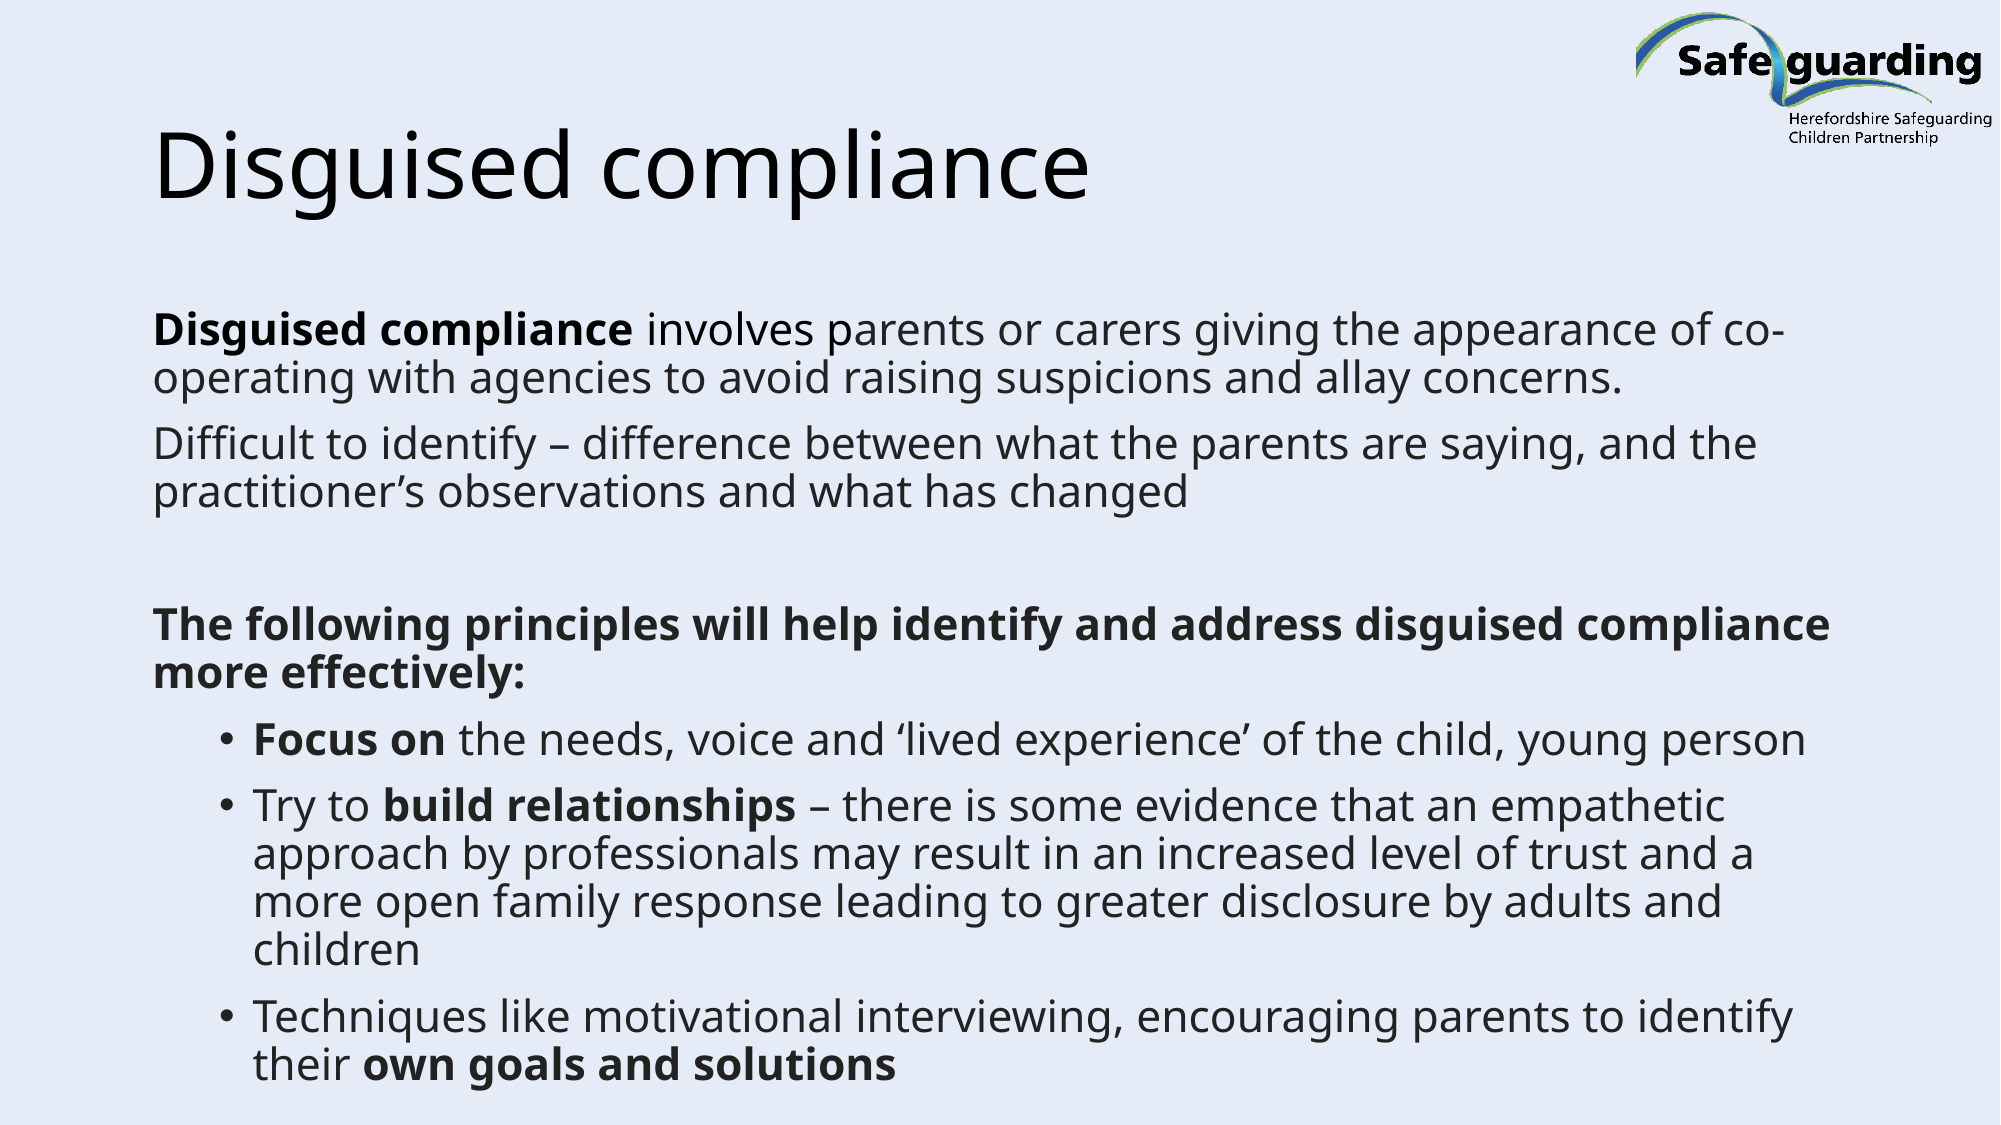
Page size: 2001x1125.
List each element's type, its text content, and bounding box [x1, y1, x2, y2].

picture [1603, 0, 2000, 153]
list Disguised compliance involves parents or carers giving the appearance of co-operating with agencies to avoid raising suspicions and allay concerns. Difficult to identify – difference between what the parents are saying, and the practitioner’s observations and what has changed The following principles will help identify and address disguised compliance more effectively: Focus on the needs, voice and ‘lived experience’ of the child, young person Try to build relationships – there is some evidence that an empathetic approach by professionals may result in an increased level of trust and a more open family response leading to greater disclosure by adults and children Techniques like motivational interviewing, encouraging parents to identify their own goals and solutions [137, 299, 1863, 1105]
title Disguised compliance [137, 59, 1863, 278]
